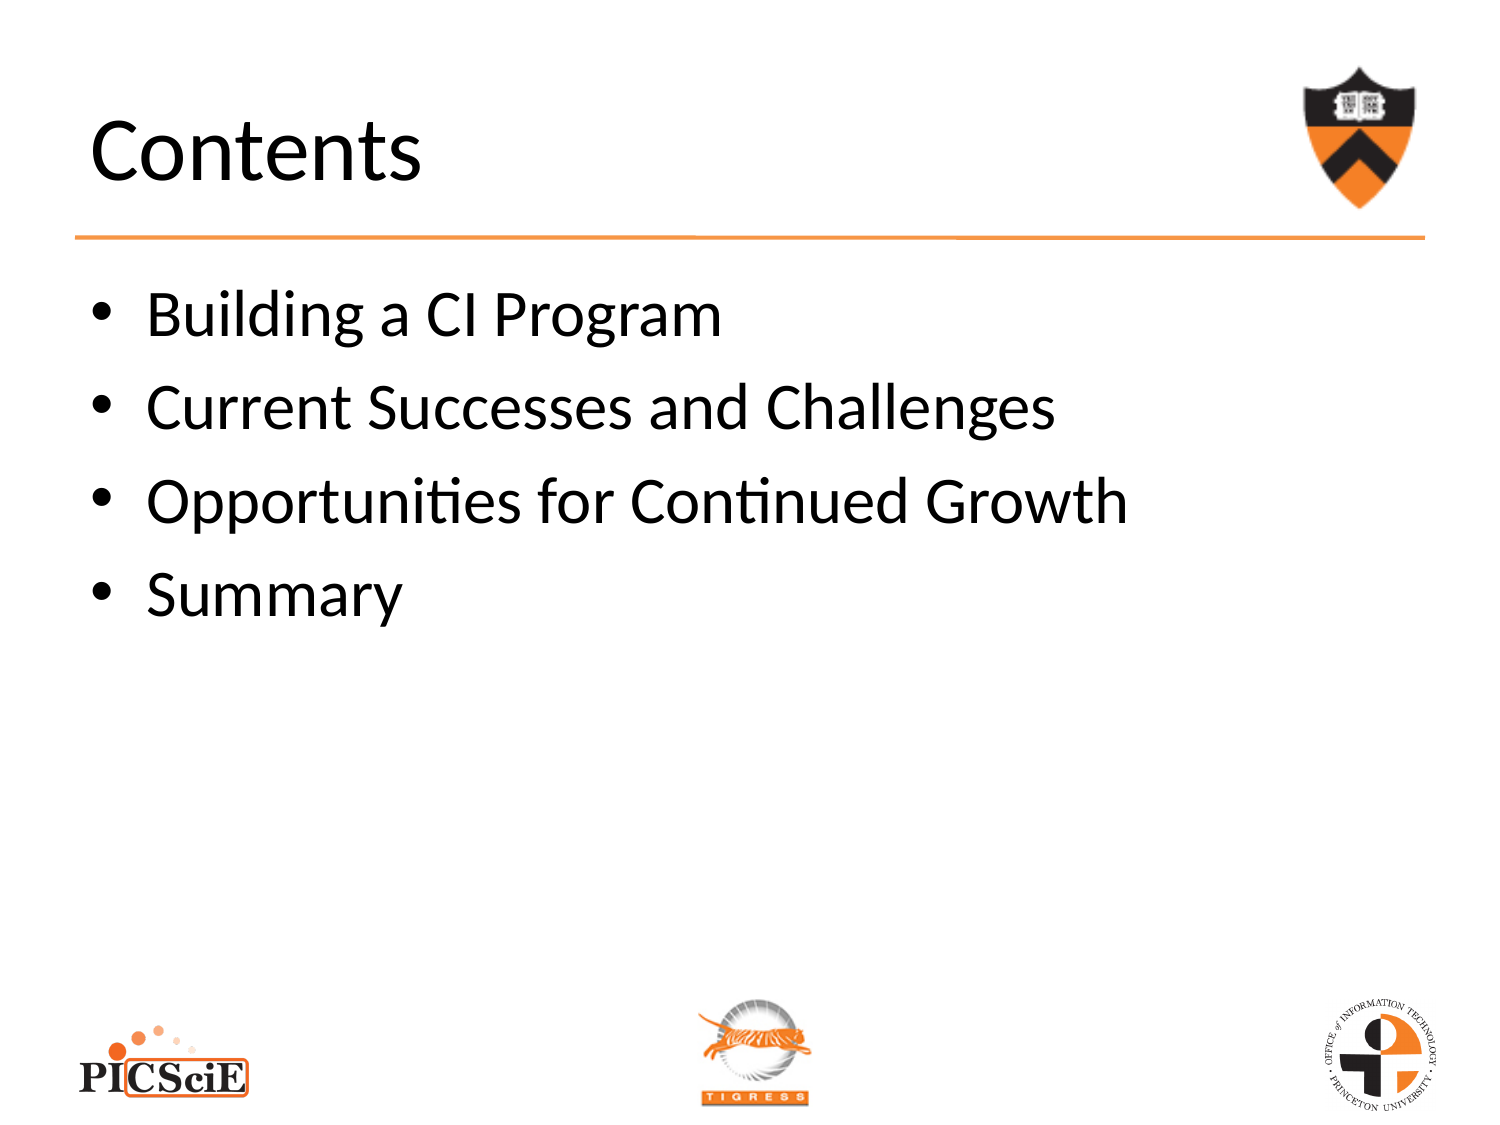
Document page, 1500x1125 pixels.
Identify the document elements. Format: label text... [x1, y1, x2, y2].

title Contents [74, 49, 1263, 238]
picture [697, 1006, 813, 1107]
list Building a CI Program Current Successes and Challenges Opportunities for Continued Growth Summary [74, 262, 1426, 1006]
picture [1287, 62, 1438, 213]
picture [1325, 999, 1436, 1111]
picture [77, 1023, 250, 1100]
